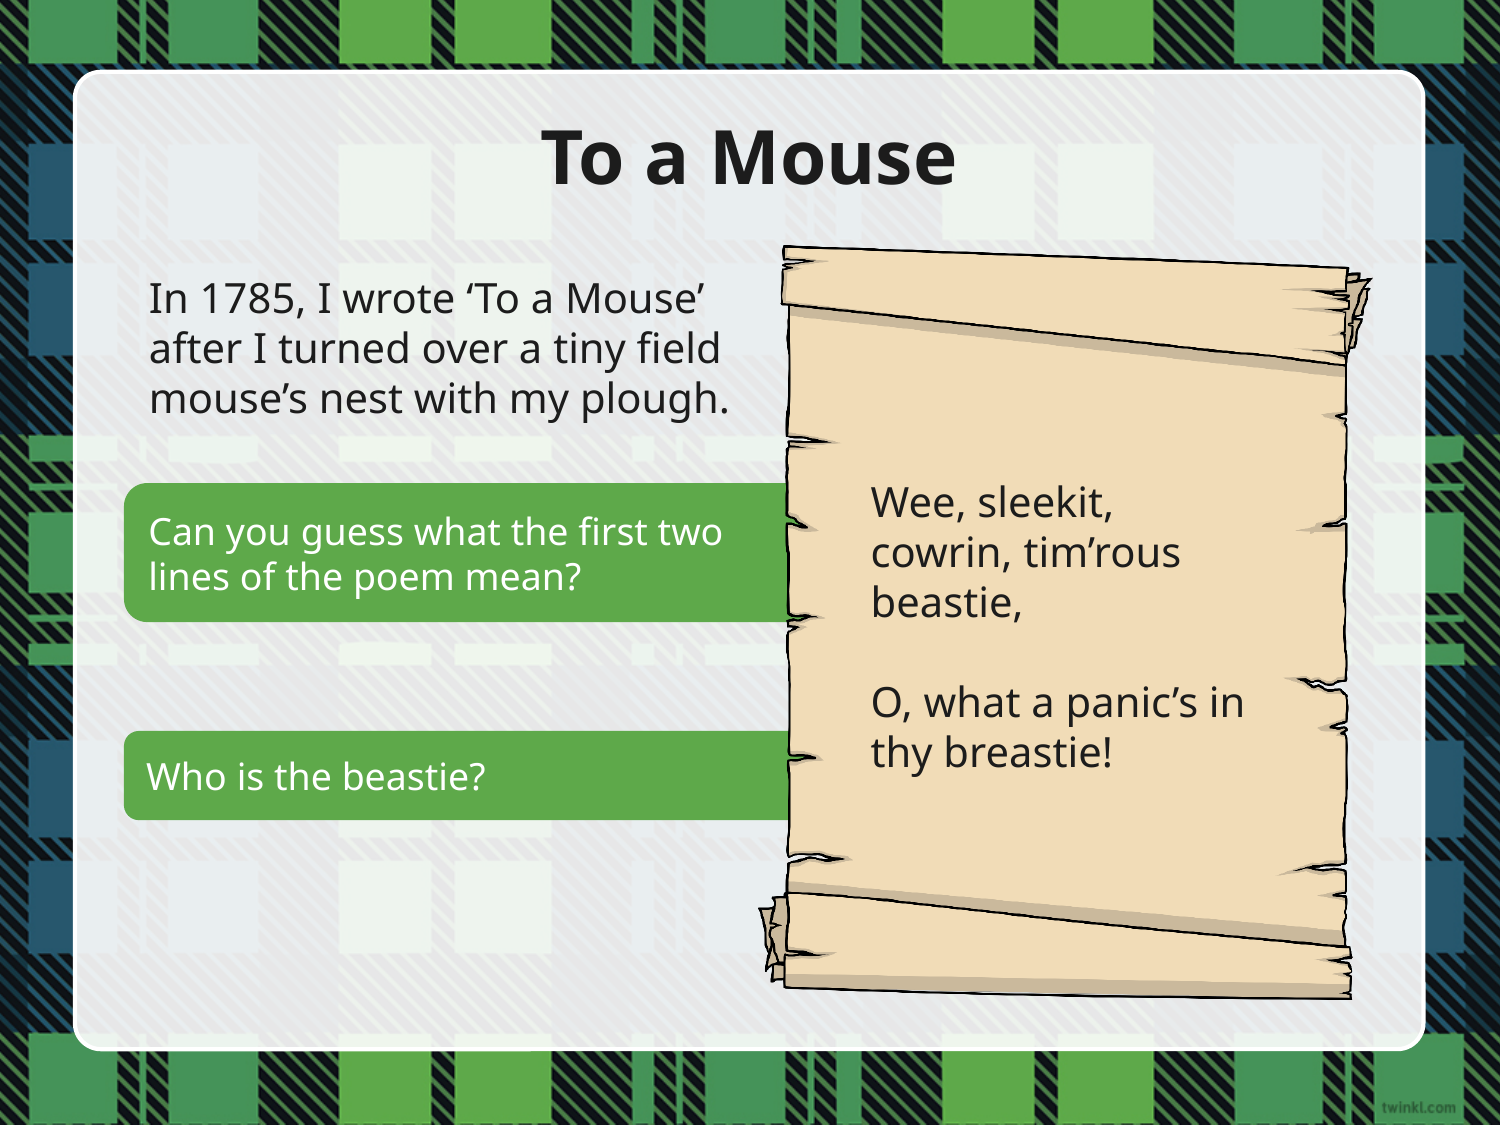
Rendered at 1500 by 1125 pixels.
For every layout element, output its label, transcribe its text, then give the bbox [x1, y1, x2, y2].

picture [0, 0, 1500, 1125]
title To a Mouse [73, 76, 1426, 244]
text_box Can you guess what the first two lines of the poem mean? [122, 482, 758, 624]
text_box In 1785, I wrote ‘To a Mouse’ after I turned over a tiny field mouse’s nest with my plough. [148, 271, 758, 423]
text_box Who is the beastie? [122, 729, 758, 822]
